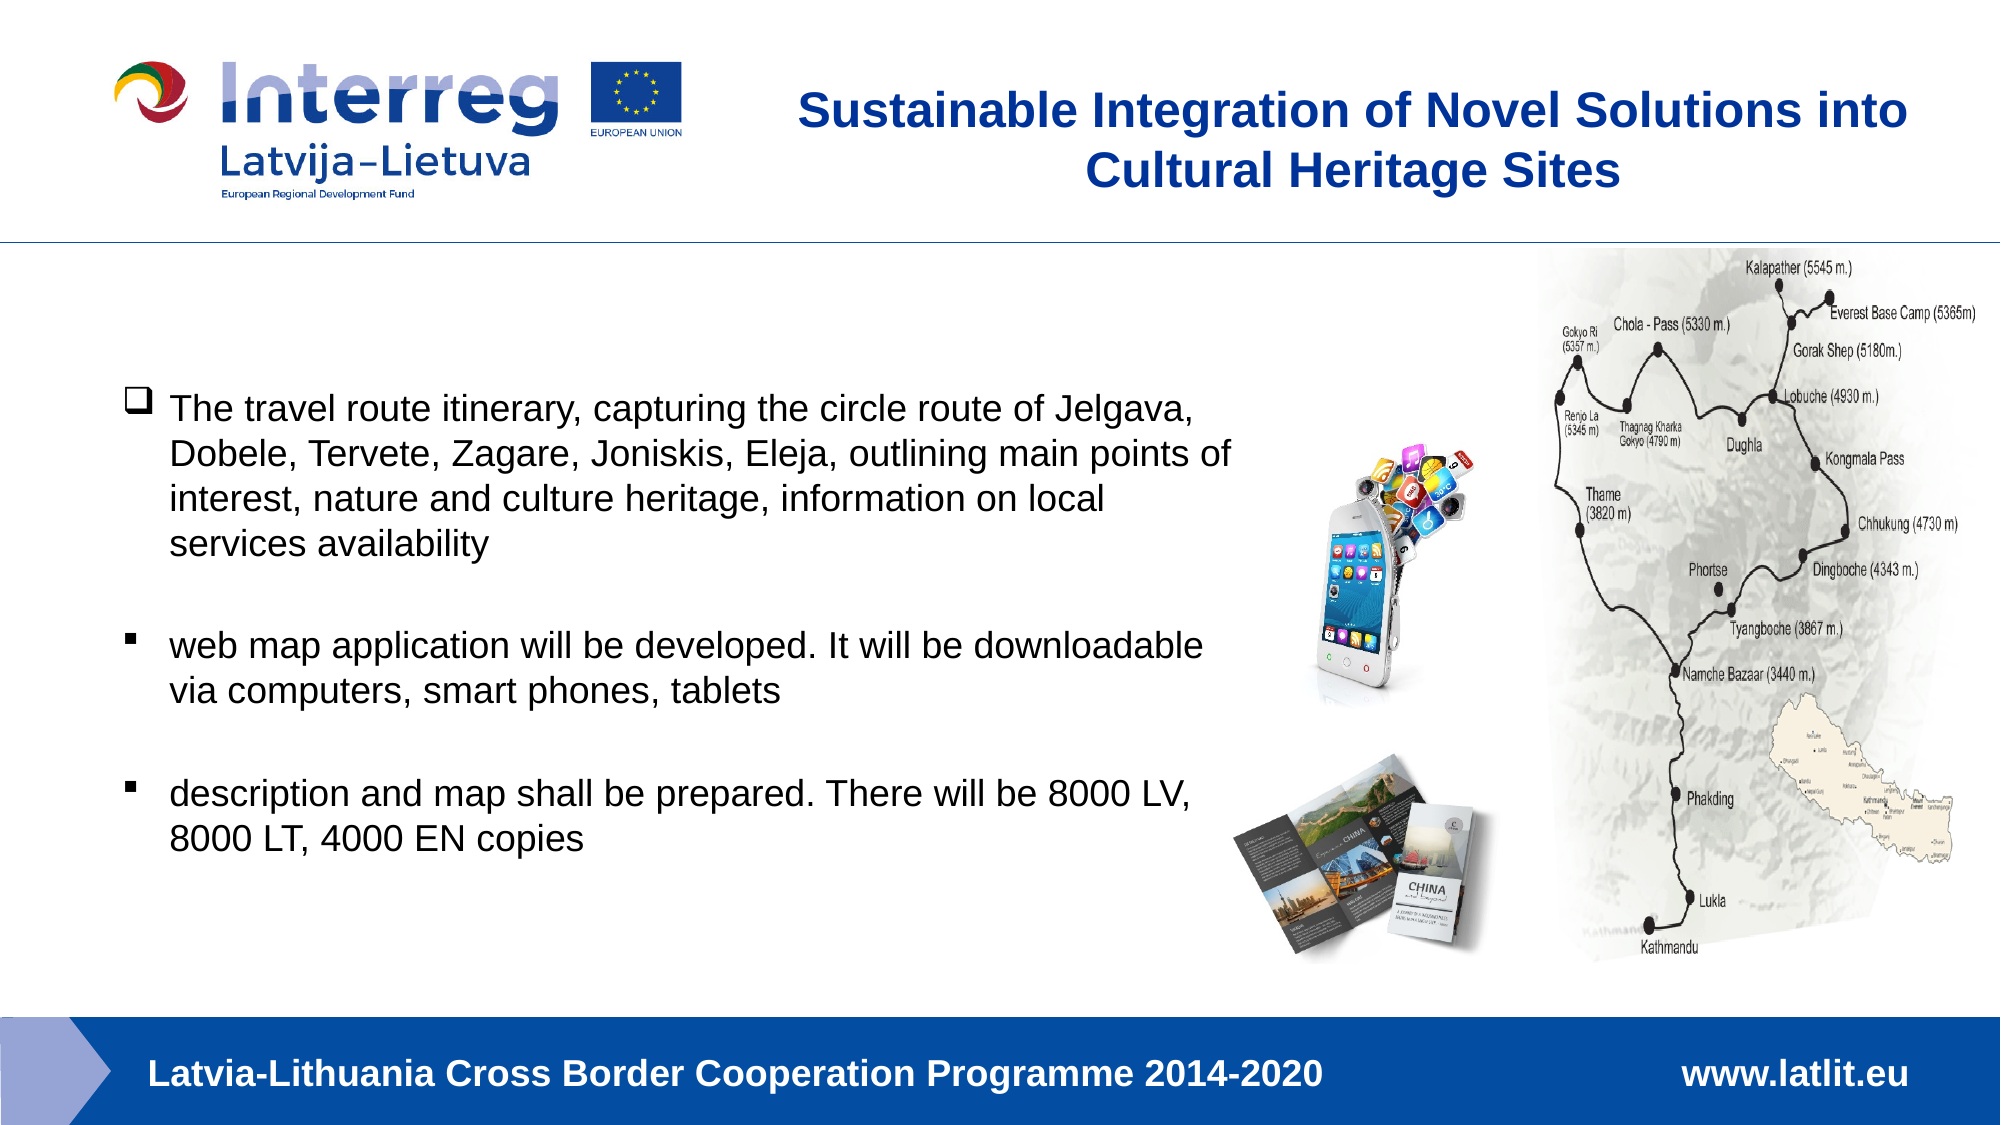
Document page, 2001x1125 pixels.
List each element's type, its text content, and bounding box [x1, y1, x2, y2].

picture [1272, 429, 1500, 719]
picture [1538, 248, 1978, 964]
list The travel route itinerary, capturing the circle route of Jelgava, Dobele, Tervete, Zagare, Joniskis, Eleja, outlining main points of interest, nature and culture heritage, information on local services availability web map application will be developed. It will be downloadable via computers, smart phones, tablets description and map shall be prepared. There will be 8000 LV, 8000 LT, 4000 EN copies [122, 383, 1233, 1098]
title Sustainable Integration of Novel Solutions into Cultural Heritage Sites [777, 59, 1931, 216]
picture [69, 16, 726, 231]
picture [1218, 748, 1510, 964]
